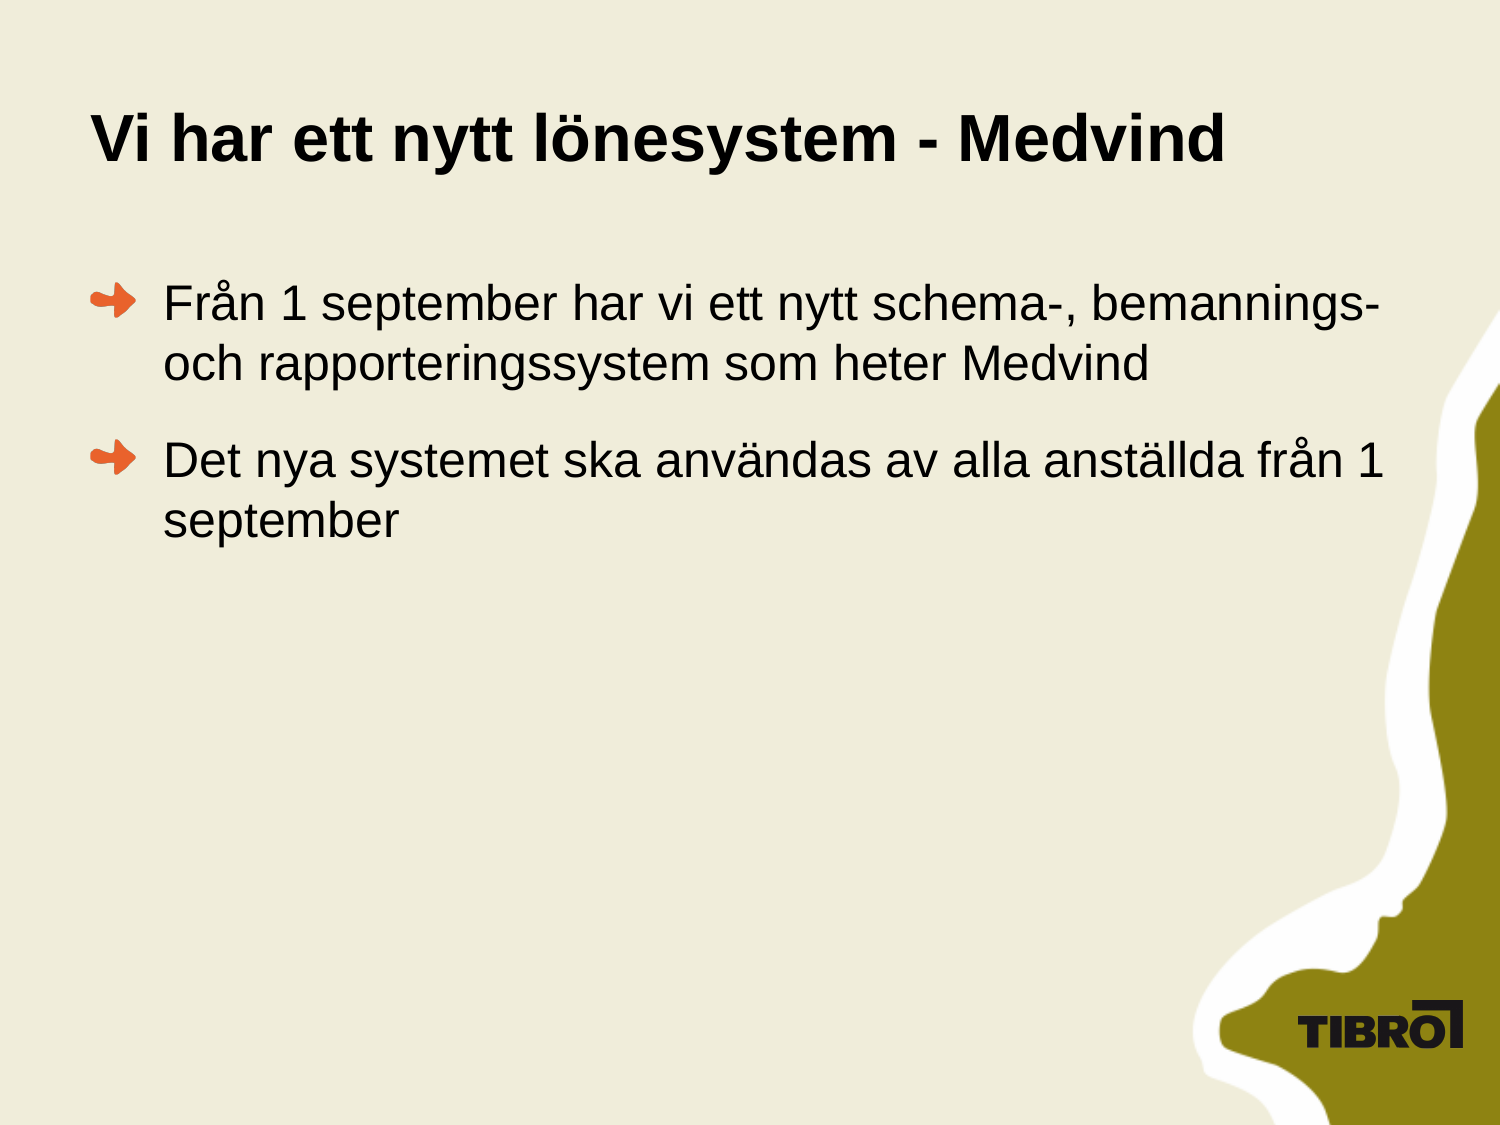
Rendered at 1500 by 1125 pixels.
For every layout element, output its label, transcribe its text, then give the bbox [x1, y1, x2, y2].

picture [1023, 45, 1500, 1125]
title Vi har ett nytt lönesystem - Medvind [75, 45, 1425, 233]
picture [90, 282, 136, 318]
list Från 1 september har vi ett nytt schema-, bemannings- och rapporteringssystem som heter Medvind Det nya systemet ska användas av alla anställda från 1 september [75, 262, 1425, 1005]
picture [90, 439, 136, 475]
